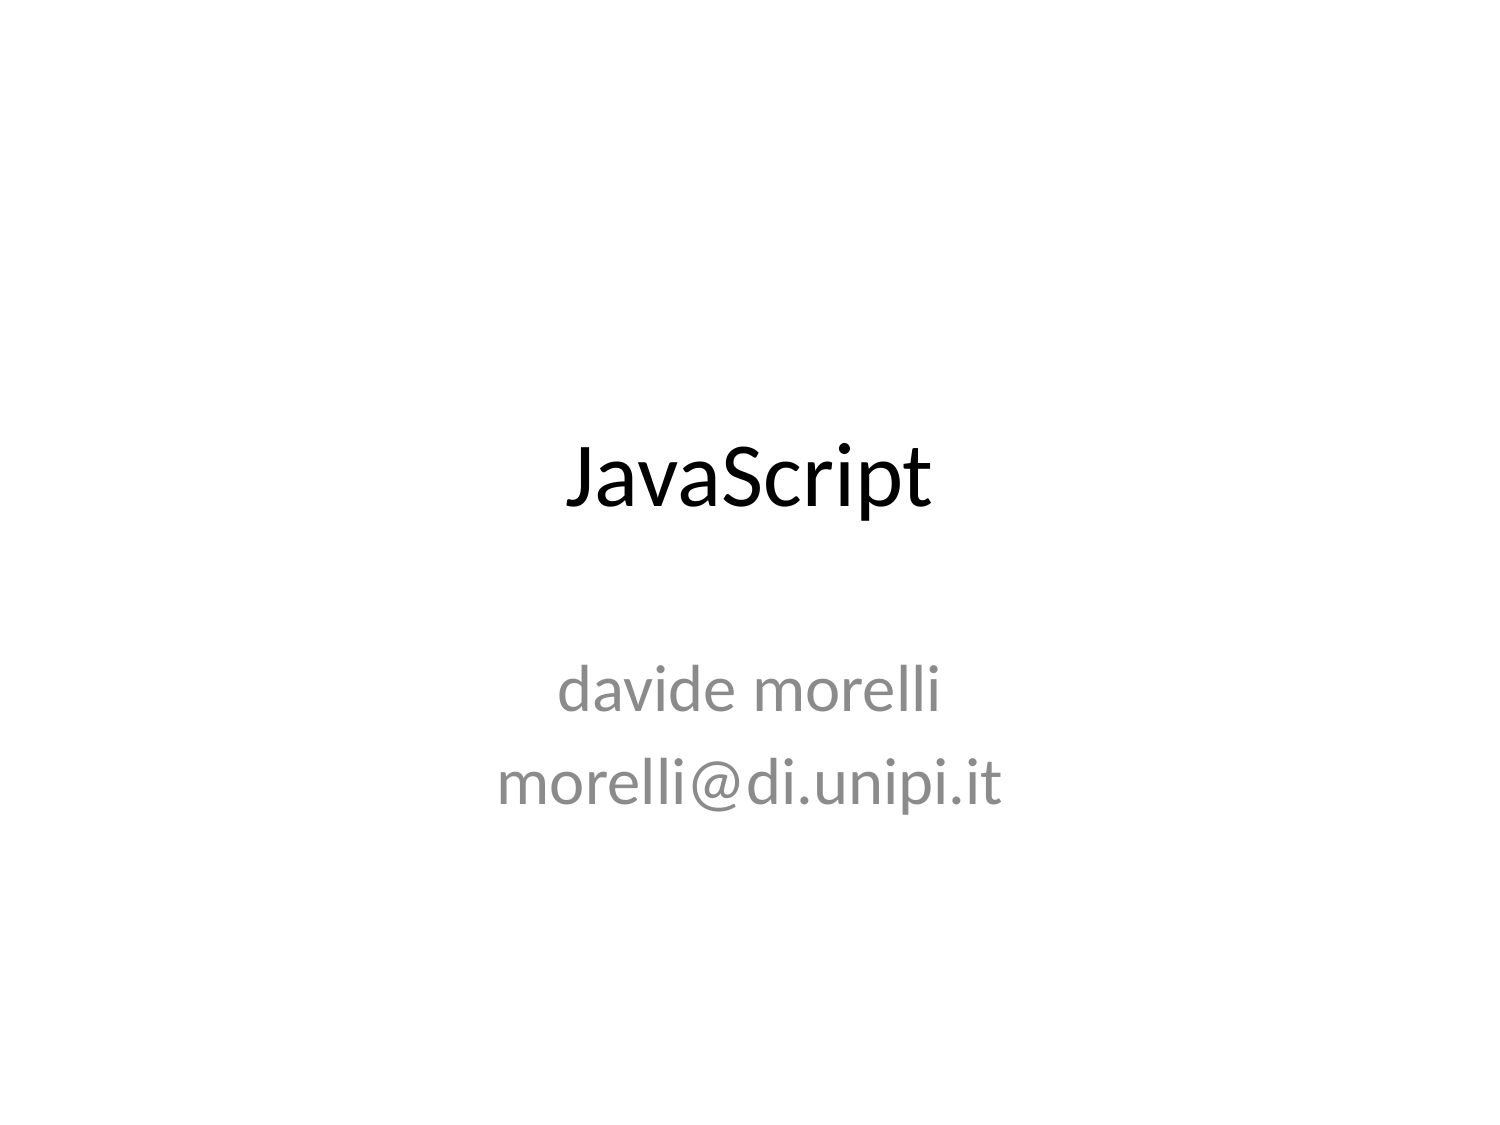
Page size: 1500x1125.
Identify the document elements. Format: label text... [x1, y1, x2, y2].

title JavaScript [112, 349, 1388, 591]
subtitle davide morelli morelli@di.unipi.it [225, 637, 1275, 925]
